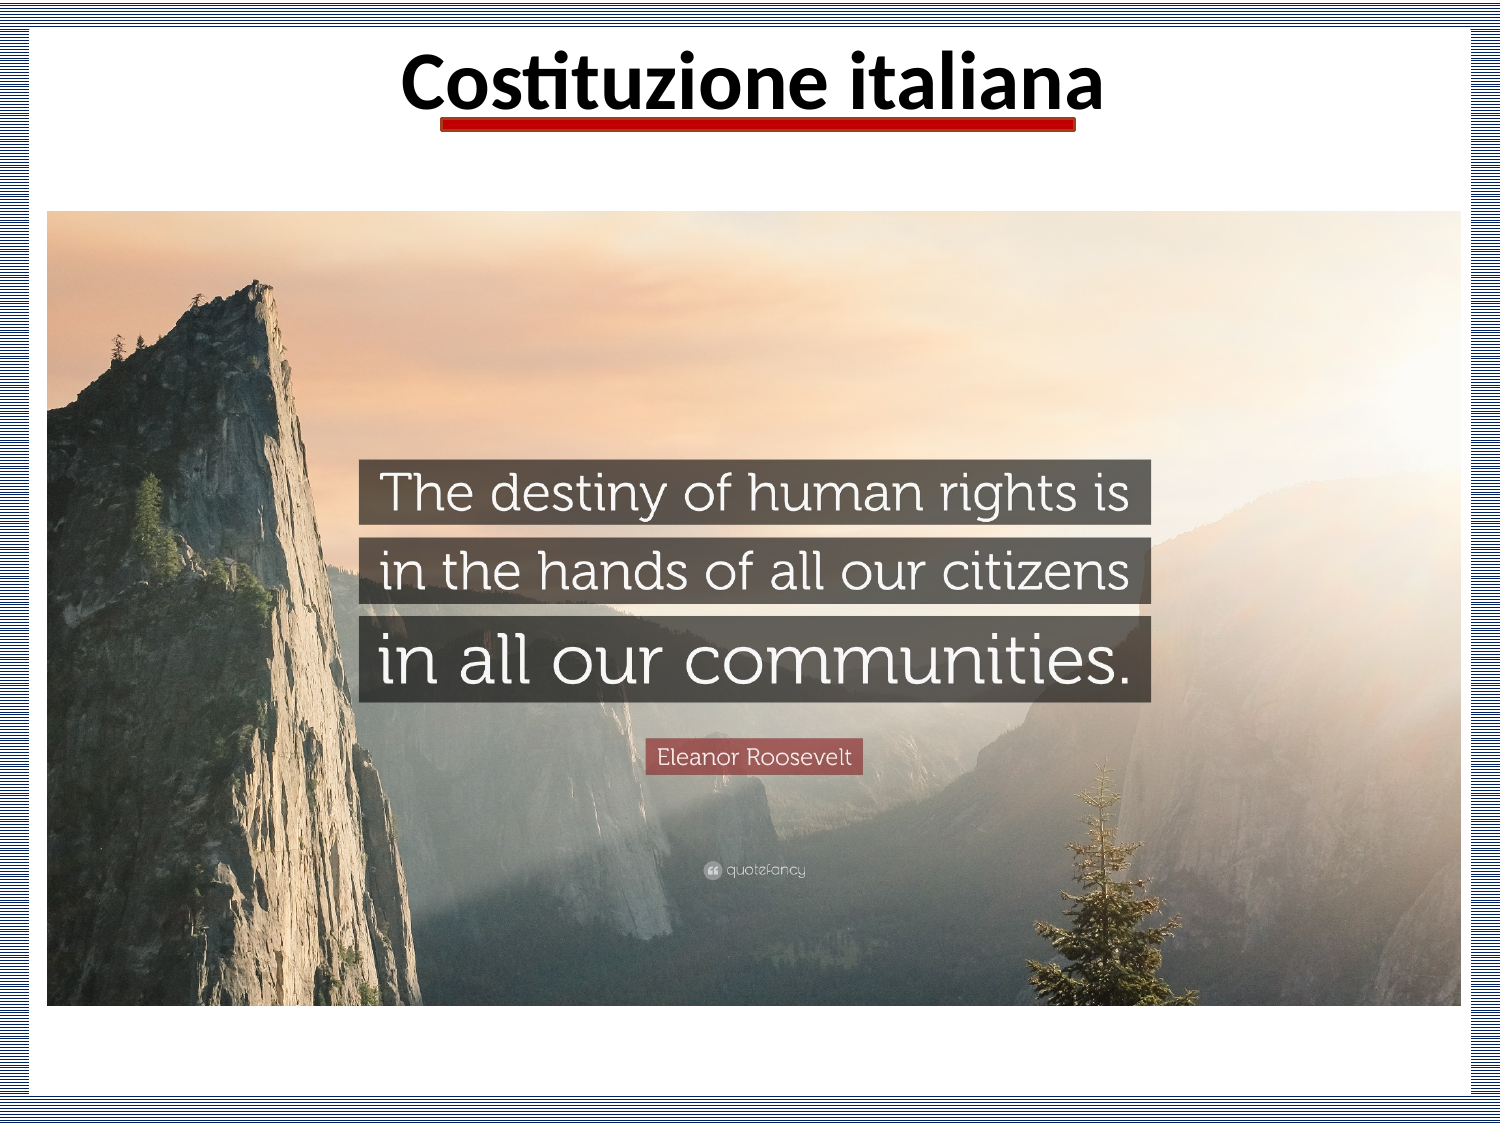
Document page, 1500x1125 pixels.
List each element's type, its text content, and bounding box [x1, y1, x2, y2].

title Costituzione italiana [348, 4, 1160, 160]
text_box [440, 117, 1076, 132]
picture [47, 210, 1461, 1006]
